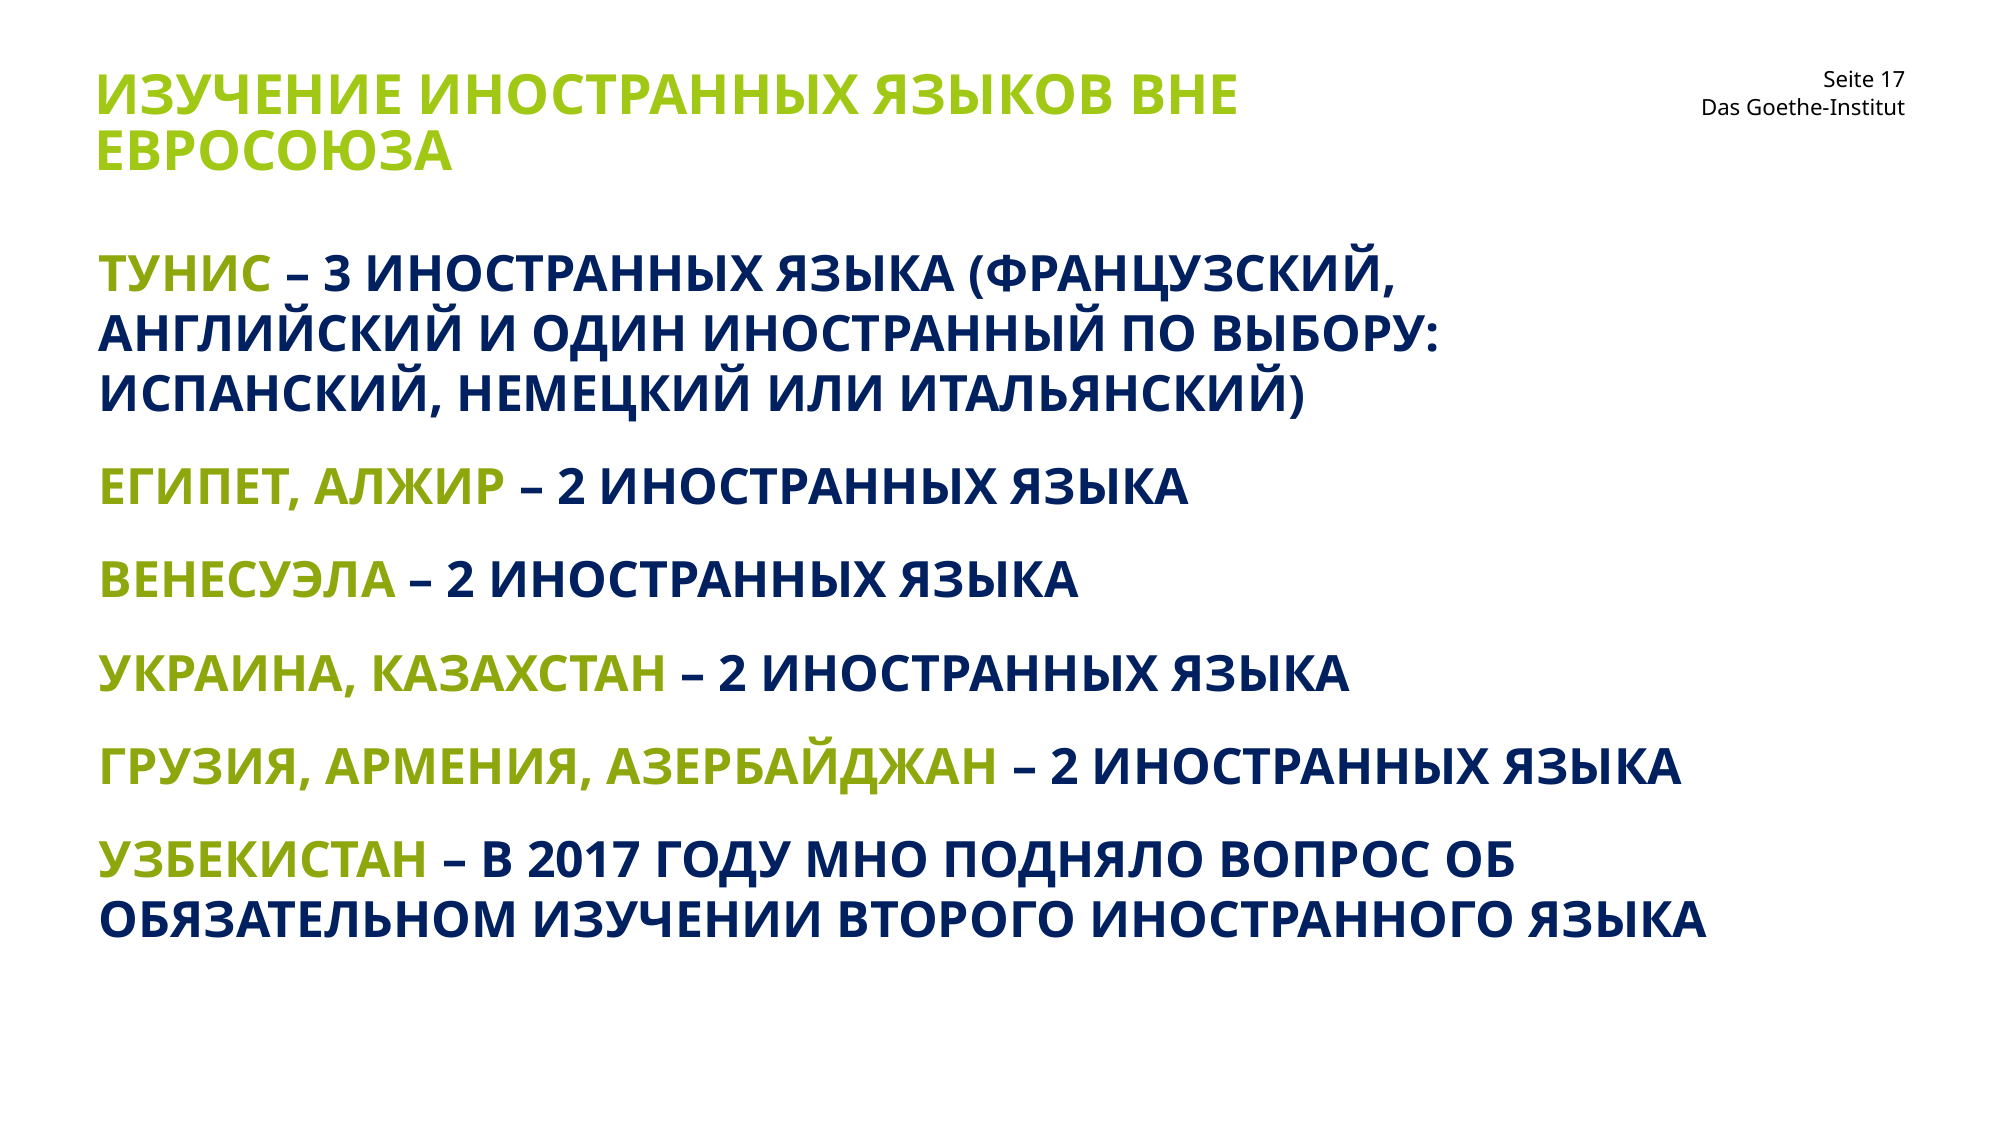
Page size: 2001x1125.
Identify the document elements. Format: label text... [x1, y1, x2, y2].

title Изучение иностранных языков вне евросоюза [94, 69, 1433, 268]
footer Das Goethe-Institut [1464, 94, 1906, 119]
list Тунис – 3 иностранных языка (французский, английский и один иностранный по выбору: испанский, немецкий или итальянский) Египет, Алжир – 2 иностранных языка Венесуэла – 2 иностранных языка Украина, Казахстан – 2 иностранных языка Грузия, Армения, Азербайджан – 2 иностранных языка Узбекистан – в 2017 году МНО подняло вопрос об обязательном изучении второго Иностранного Языка [99, 241, 1738, 1012]
